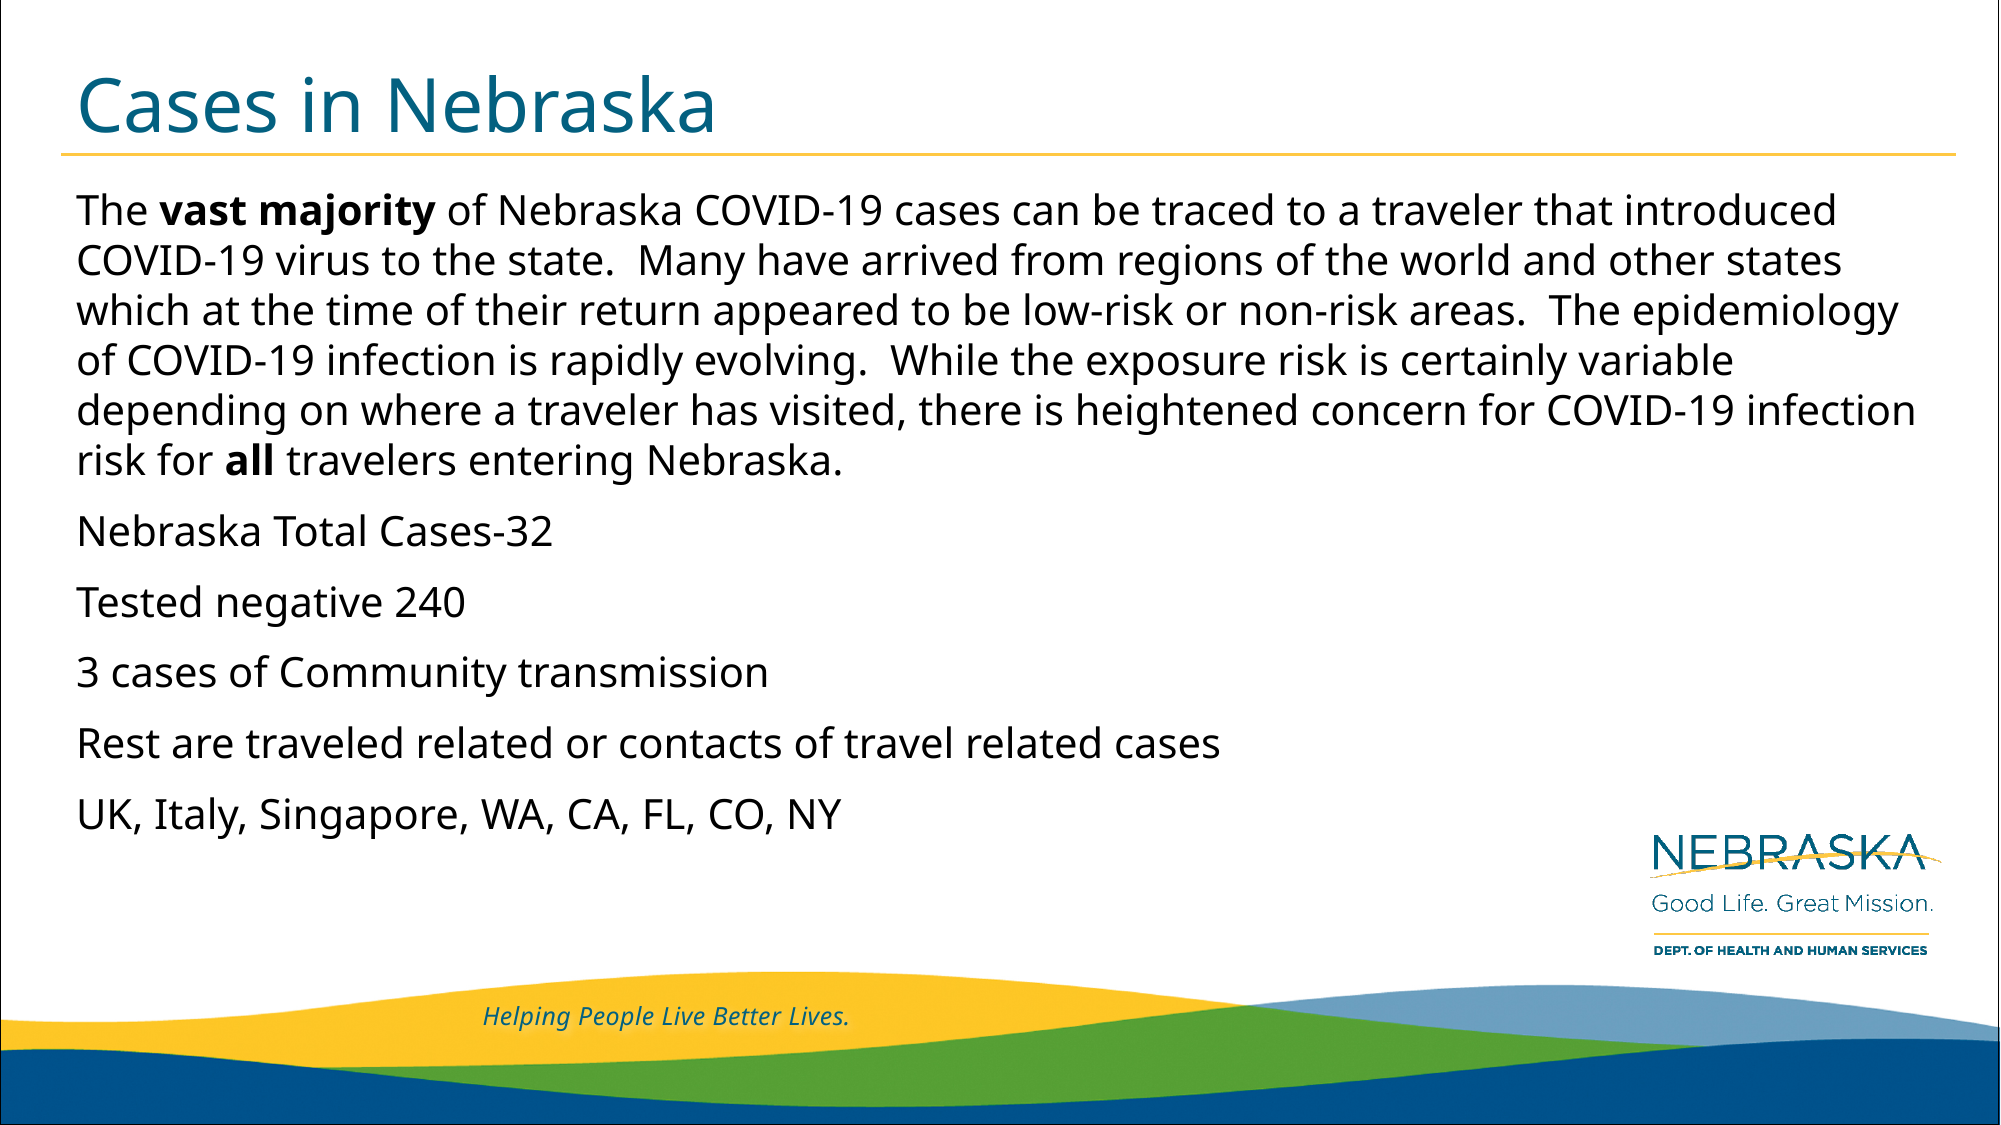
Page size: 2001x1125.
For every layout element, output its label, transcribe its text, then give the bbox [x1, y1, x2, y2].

picture [1, 0, 1998, 1124]
title Cases in Nebraska [61, 59, 1957, 175]
list The vast majority of Nebraska COVID-19 cases can be traced to a traveler that introduced COVID-19 virus to the state. Many have arrived from regions of the world and other states which at the time of their return appeared to be low-risk or non-risk areas. The epidemiology of COVID-19 infection is rapidly evolving. While the exposure risk is certainly variable depending on where a traveler has visited, there is heightened concern for COVID-19 infection risk for all travelers entering Nebraska. Nebraska Total Cases-32 Tested negative 240 3 cases of Community transmission Rest are traveled related or contacts of travel related cases UK, Italy, Singapore, WA, CA, FL, CO, NY [61, 176, 1957, 1007]
